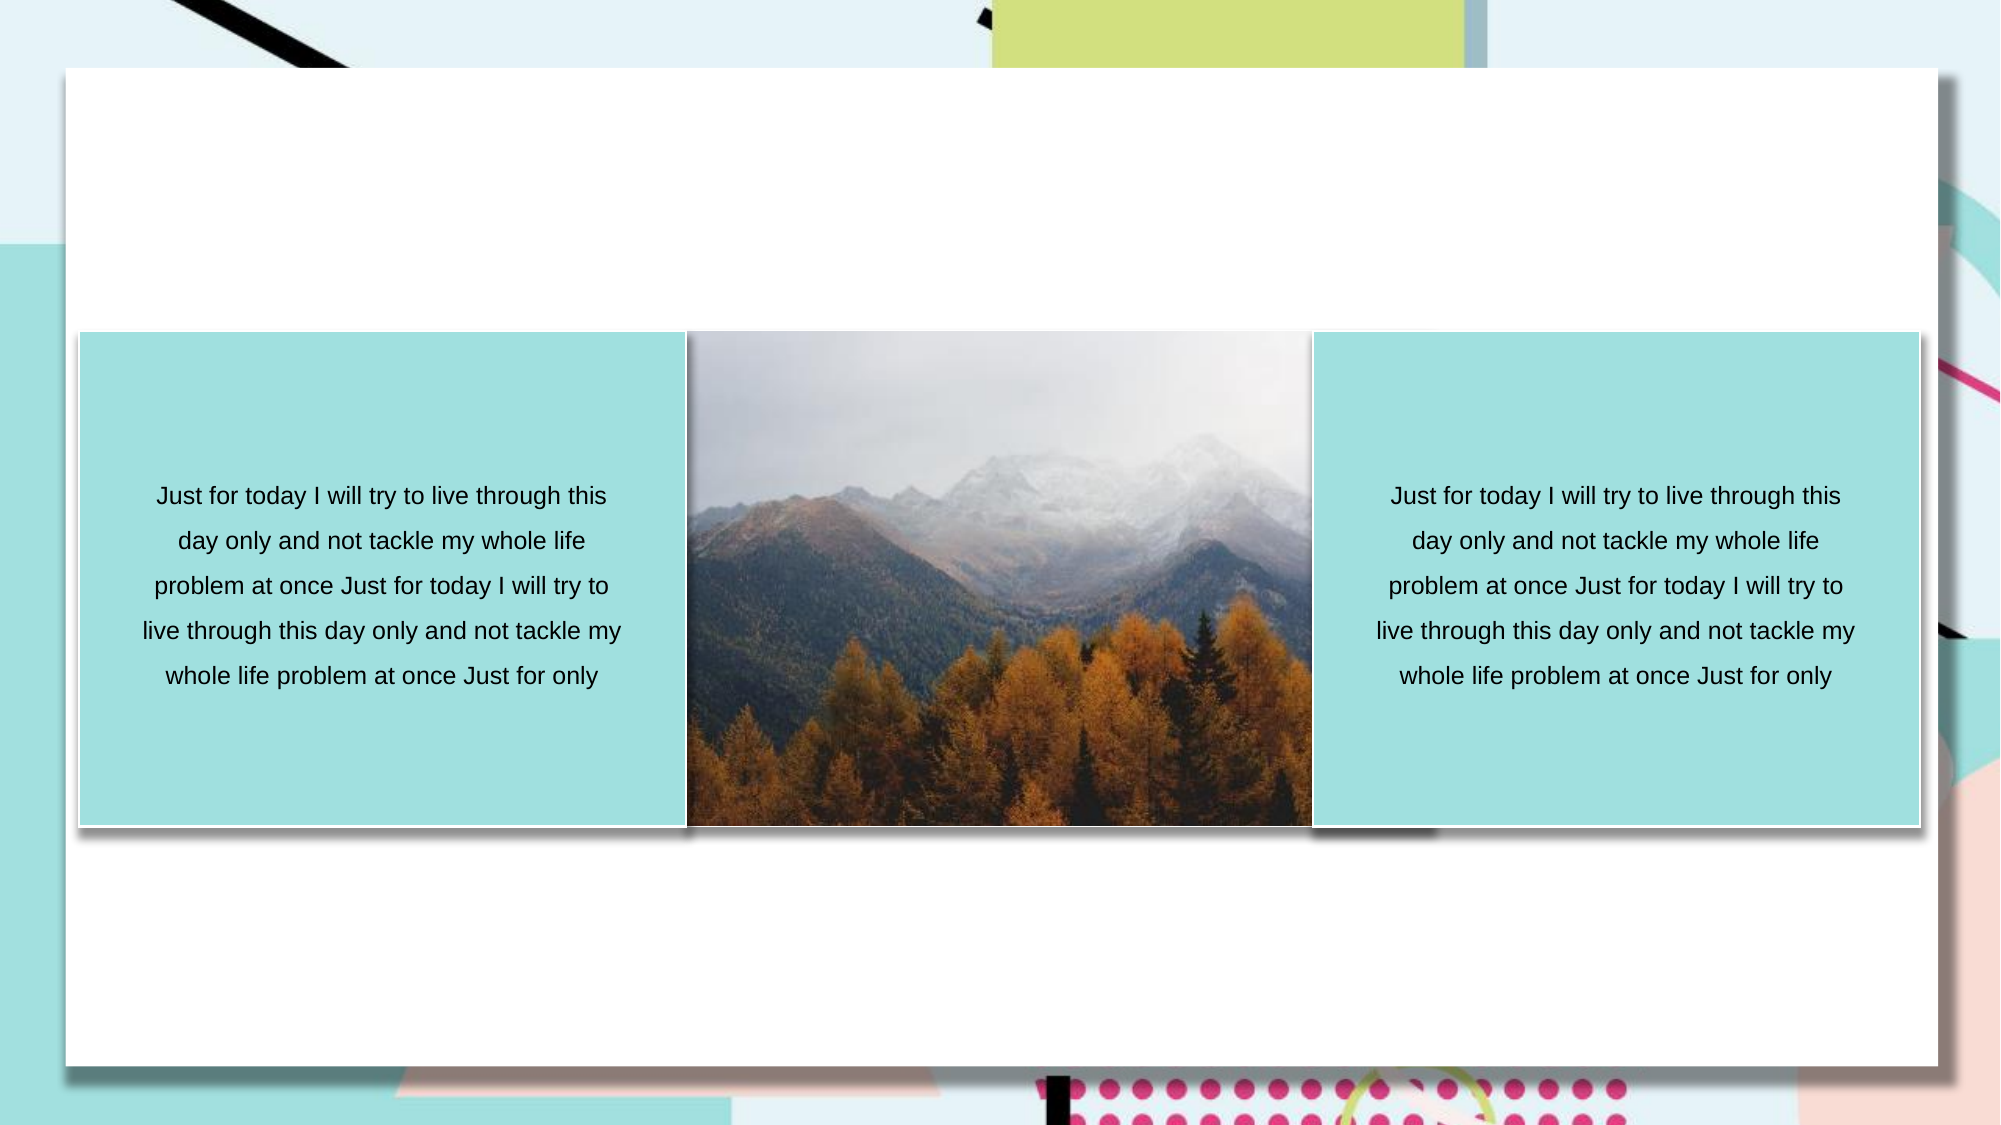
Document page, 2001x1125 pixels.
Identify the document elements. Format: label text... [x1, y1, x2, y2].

text_box [78, 330, 687, 828]
text_box [1312, 330, 1921, 828]
text_box Just for today I will try to live through this day only and not tackle my whole life problem at once Just for today I will try to live through this day only and not tackle my whole life problem at once Just for only [119, 457, 646, 697]
picture [0, 0, 2001, 1125]
text_box Just for today I will try to live through this day only and not tackle my whole life problem at once Just for today I will try to live through this day only and not tackle my whole life problem at once Just for only [1430, 457, 1880, 697]
text_box [65, 67, 1939, 1067]
